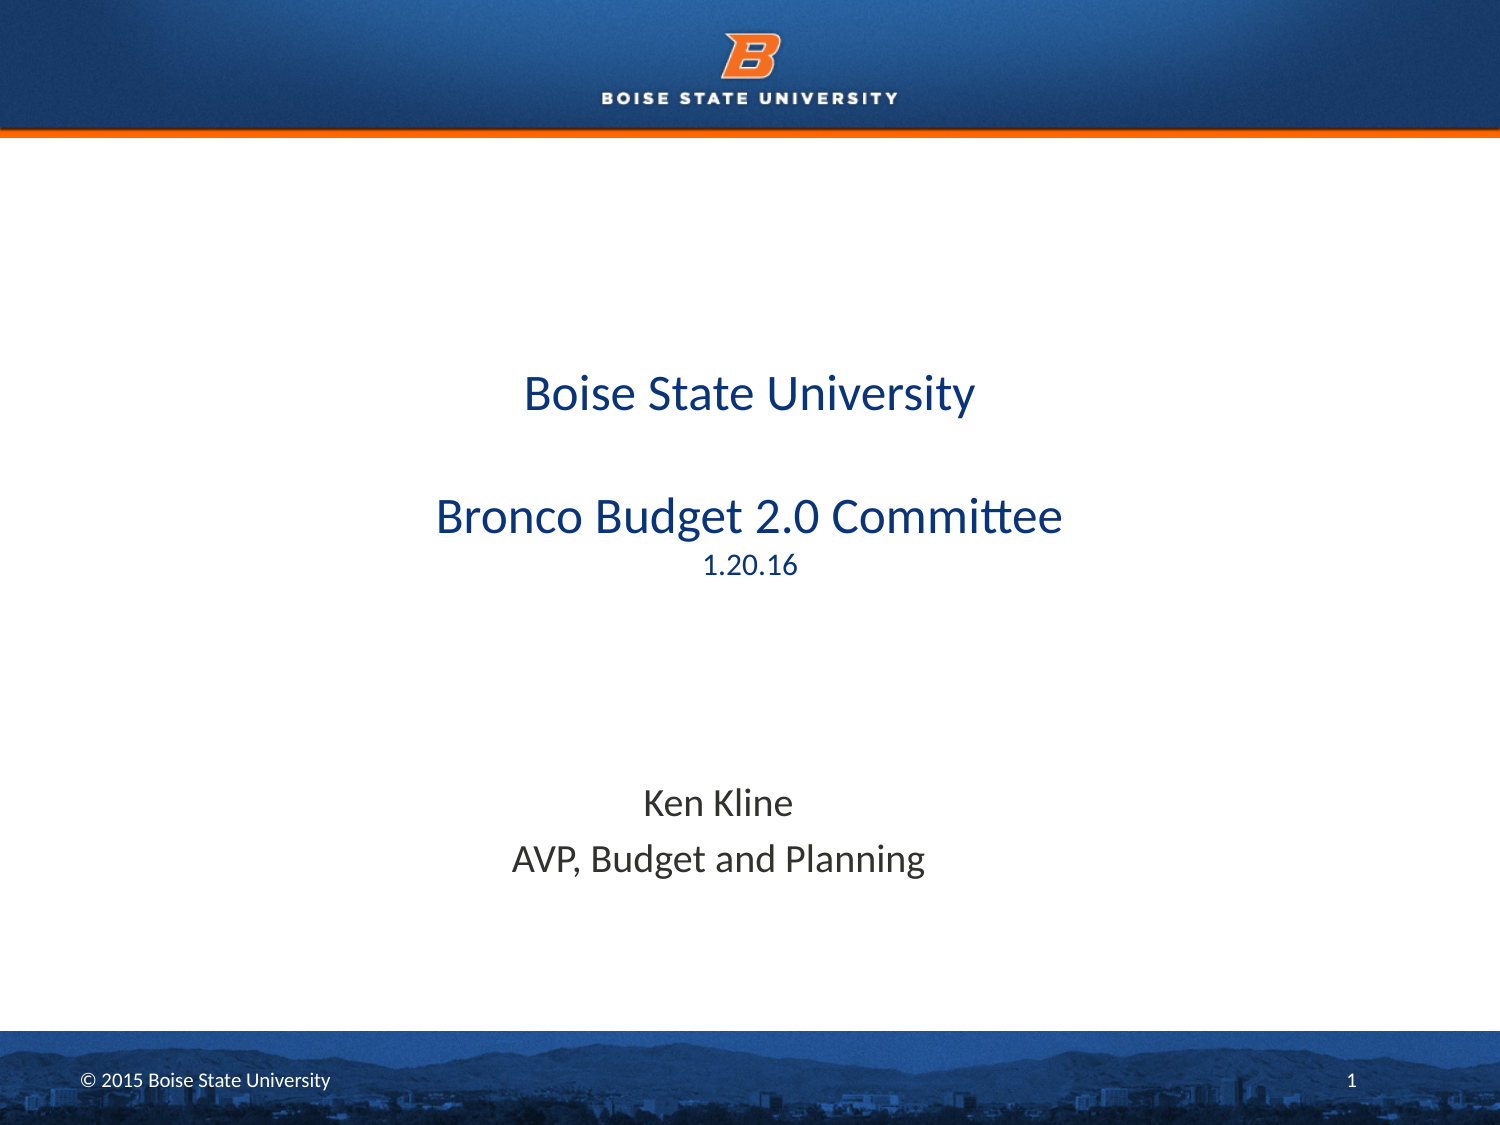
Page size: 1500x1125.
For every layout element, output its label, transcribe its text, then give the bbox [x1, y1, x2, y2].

picture [0, 1031, 1500, 1125]
picture [0, 0, 1500, 138]
subtitle Ken Kline AVP, Budget and Planning [275, 712, 1163, 888]
title Boise State University Bronco Budget 2.0 Committee 1.20.16 [112, 349, 1388, 591]
